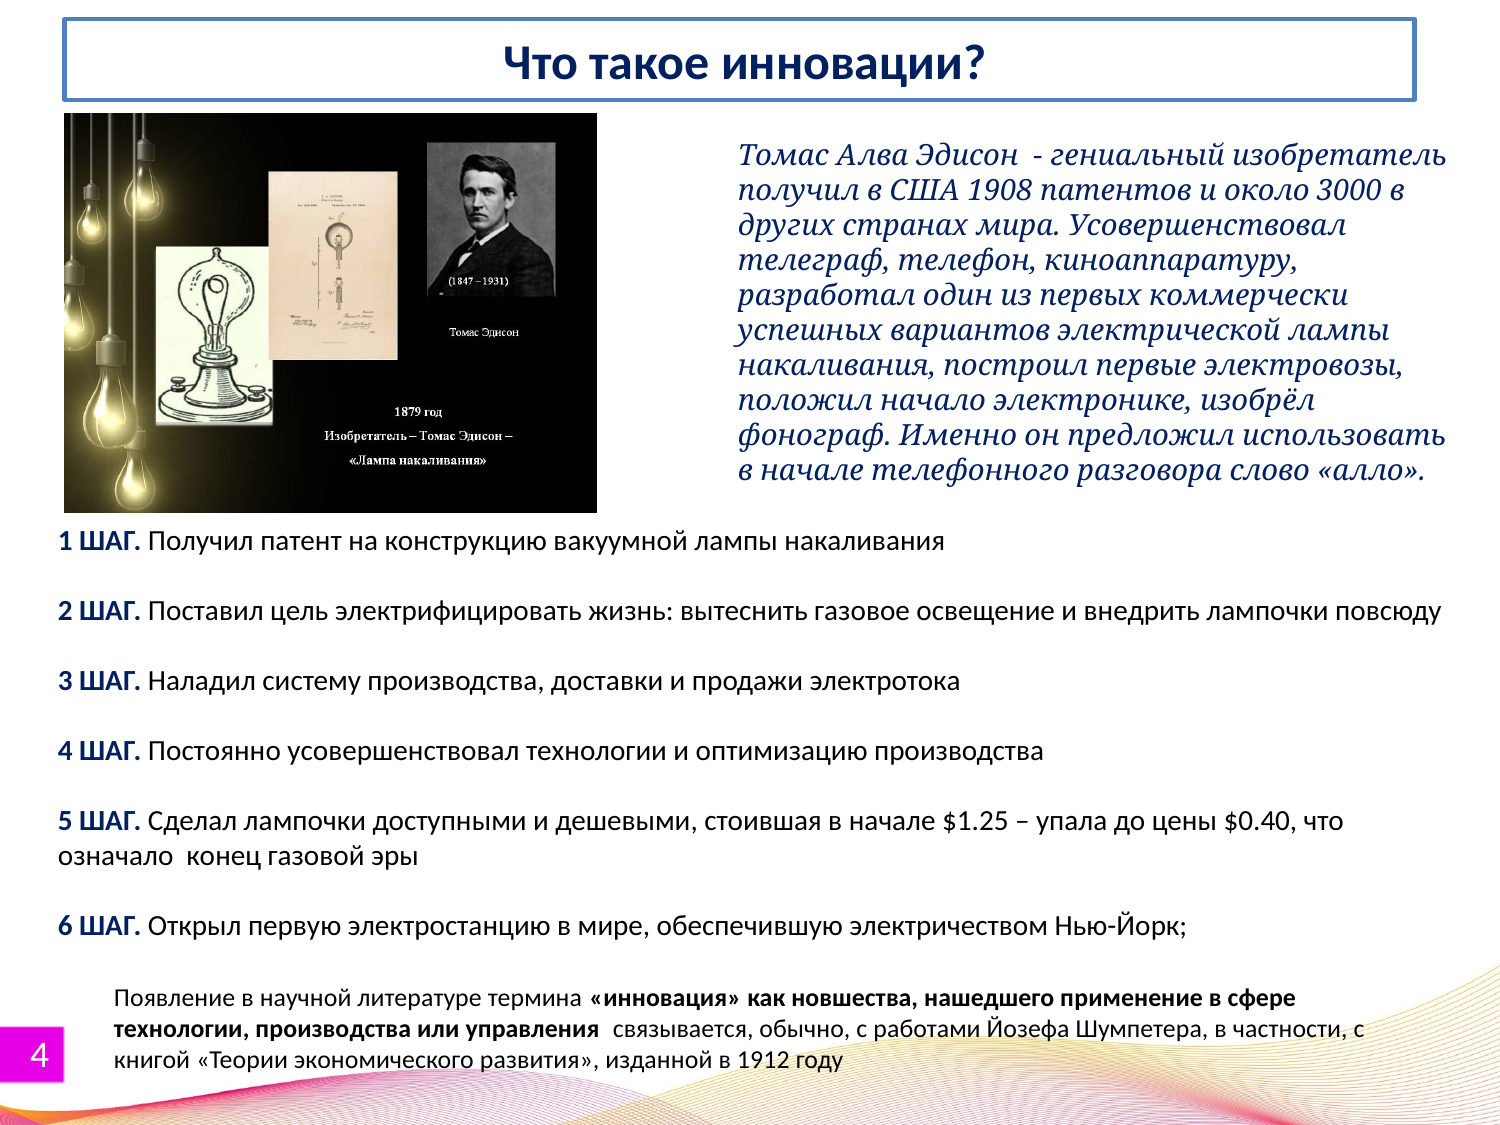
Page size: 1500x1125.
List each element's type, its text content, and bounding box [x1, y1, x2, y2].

text_box Томас Алва Эдисон - гениальный изобретатель получил в США 1908 патентов и около 3000 в других странах мира. Усовершенствовал телеграф, телефон, киноаппаратуру, разработал один из первых коммерчески успешных вариантов электрической лампы накаливания, построил первые электровозы, положил начало электронике, изобрёл фонограф. Именно он предложил использовать в начале телефонного разговора слово «алло». [723, 128, 1474, 494]
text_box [0, 1022, 66, 1084]
title Что такое инновации? [62, 17, 1417, 102]
picture [64, 113, 597, 513]
picture [0, 963, 1500, 1125]
text_box 1 ШАГ. Получил патент на конструкцию вакуумной лампы накаливания 2 ШАГ. Поставил цель электрифицировать жизнь: вытеснить газовое освещение и внедрить лампочки повсюду 3 ШАГ. Наладил систему производства, доставки и продажи электротока 4 ШАГ. Постоянно усовершенствовал технологии и оптимизацию производства 5 ШАГ. Сделал лампочки доступными и дешевыми, стоившая в начале $1.25 – упала до цены $0.40, что означало конец газовой эры 6 ШАГ. Открыл первую электростанцию в мире, обеспечившую электричеством Нью-Йорк; [43, 514, 1474, 949]
